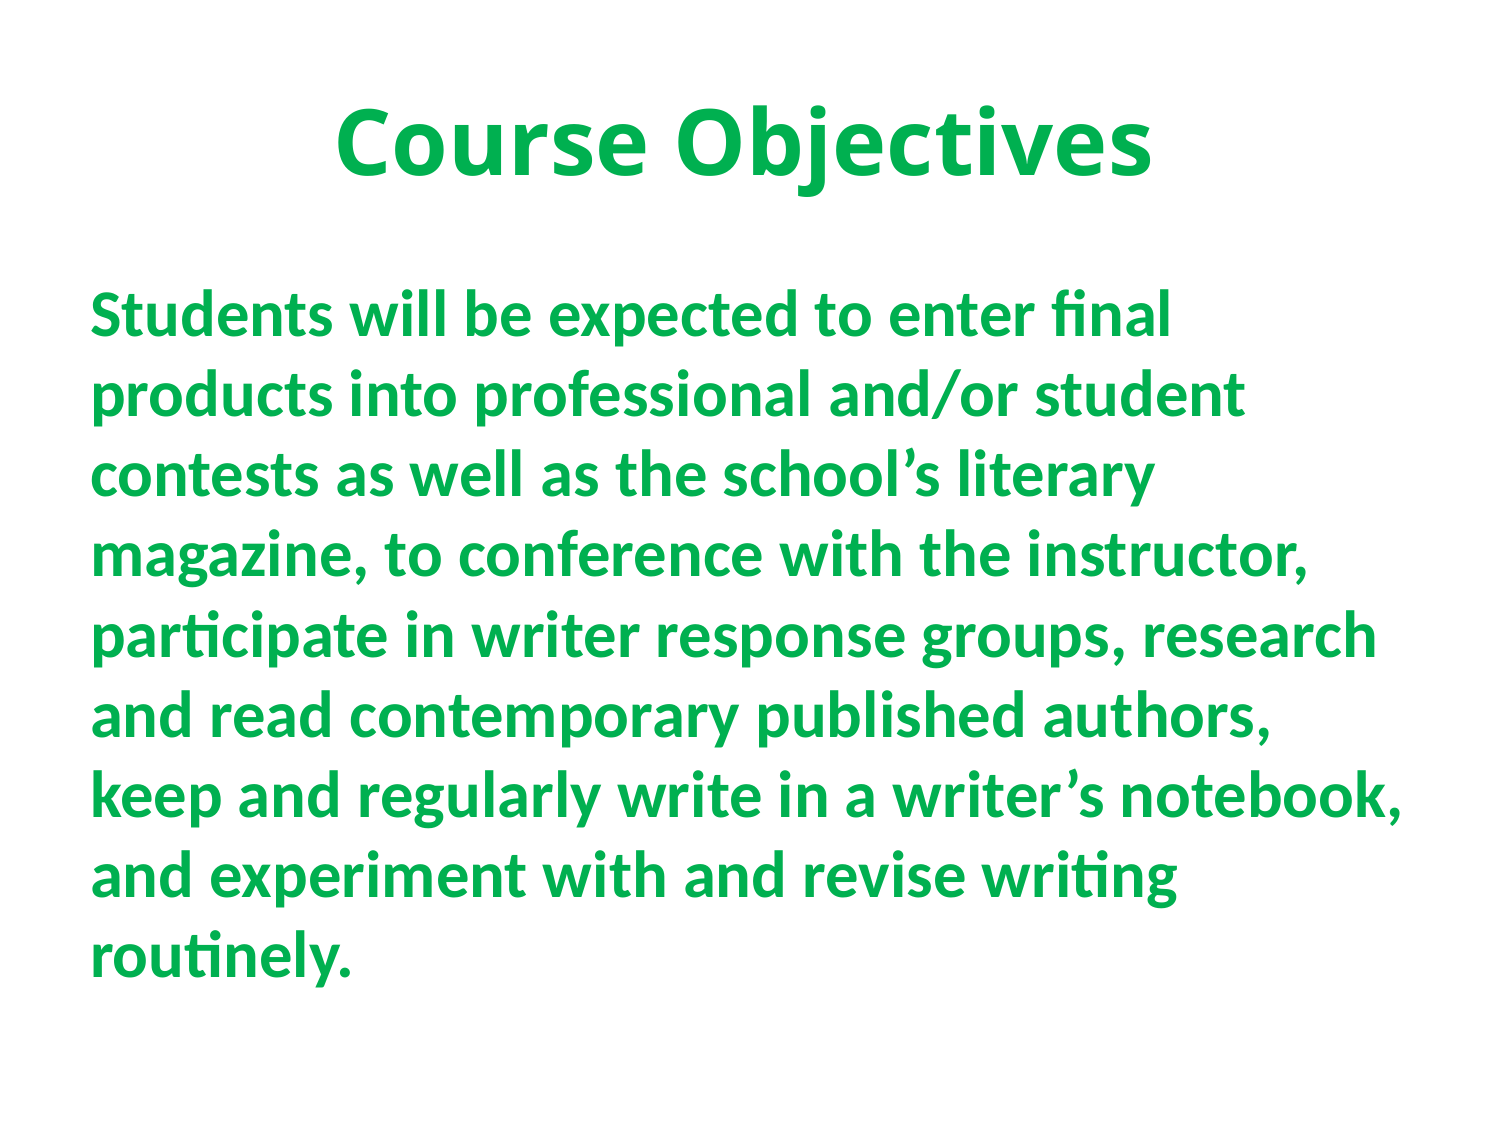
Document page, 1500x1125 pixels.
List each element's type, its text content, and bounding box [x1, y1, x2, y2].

list Students will be expected to enter final products into professional and/or student contests as well as the school’s literary magazine, to conference with the instructor, participate in writer response groups, research and read contemporary published authors, keep and regularly write in a writer’s notebook, and experiment with and revise writing routinely. [75, 262, 1425, 1005]
title Course Objectives [12, 45, 1475, 233]
